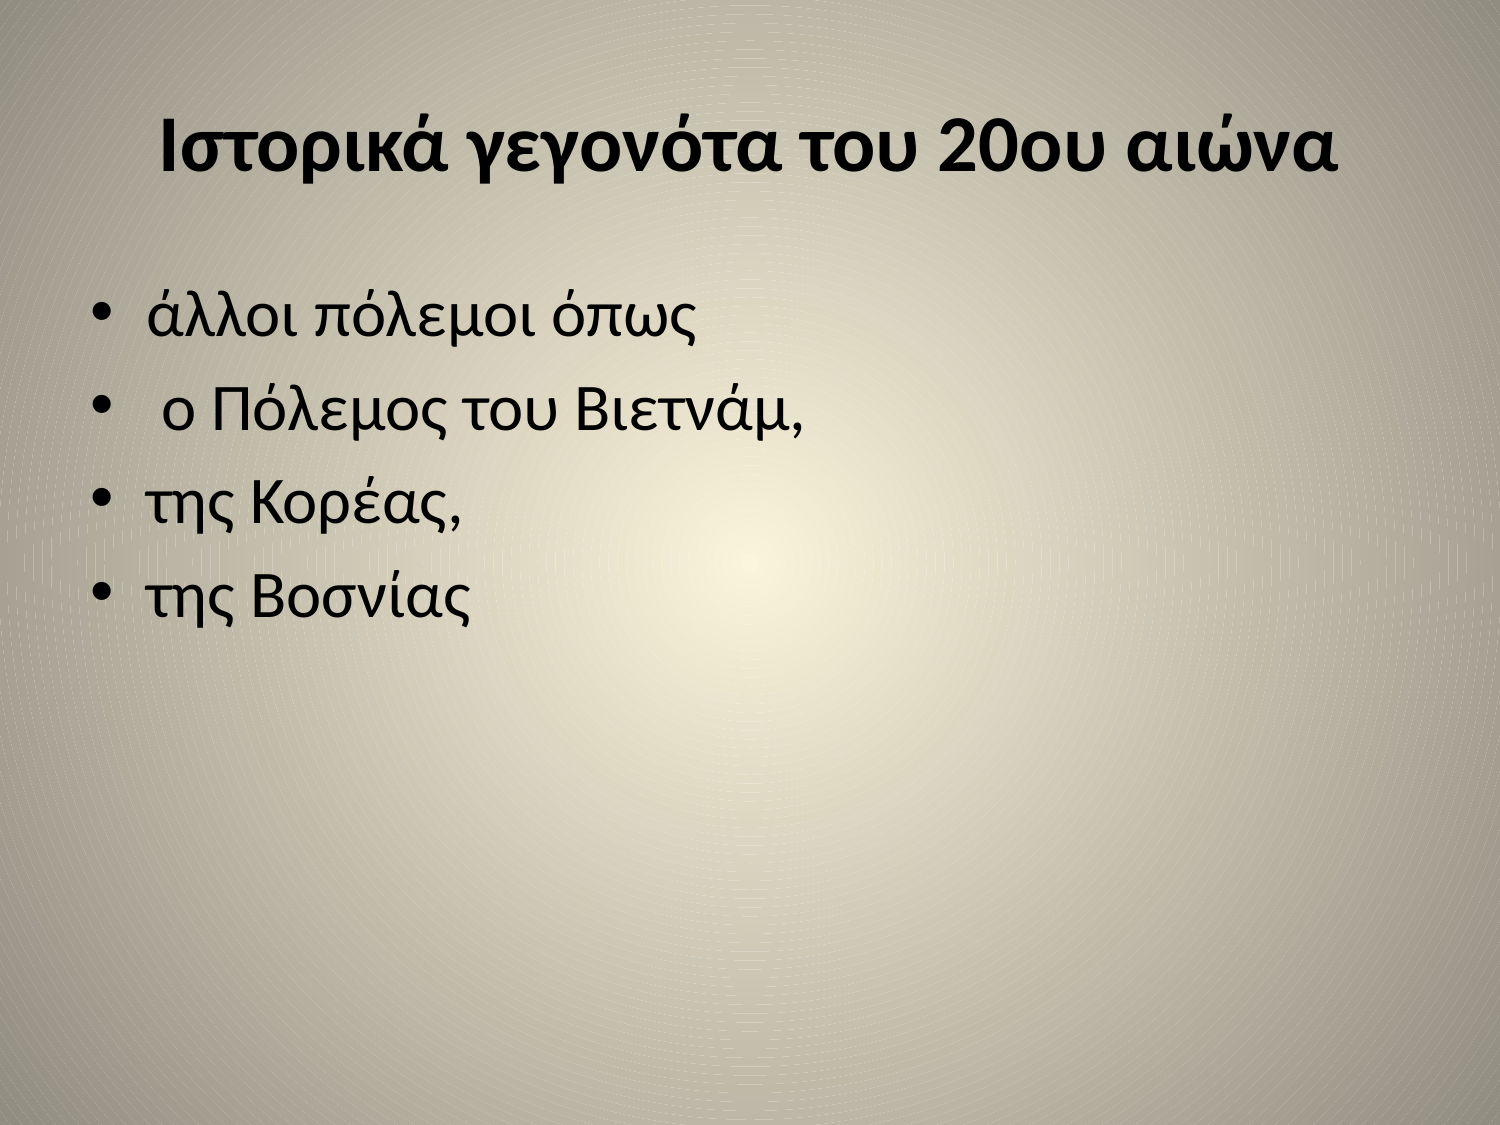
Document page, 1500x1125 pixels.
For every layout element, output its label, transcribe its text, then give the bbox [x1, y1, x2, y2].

list άλλοι πόλεμοι όπως ο Πόλεμος του Βιετνάμ, της Κορέας, της Βοσνίας [75, 262, 1425, 1005]
title Ιστορικά γεγονότα του 20ου αιώνα [75, 45, 1425, 233]
